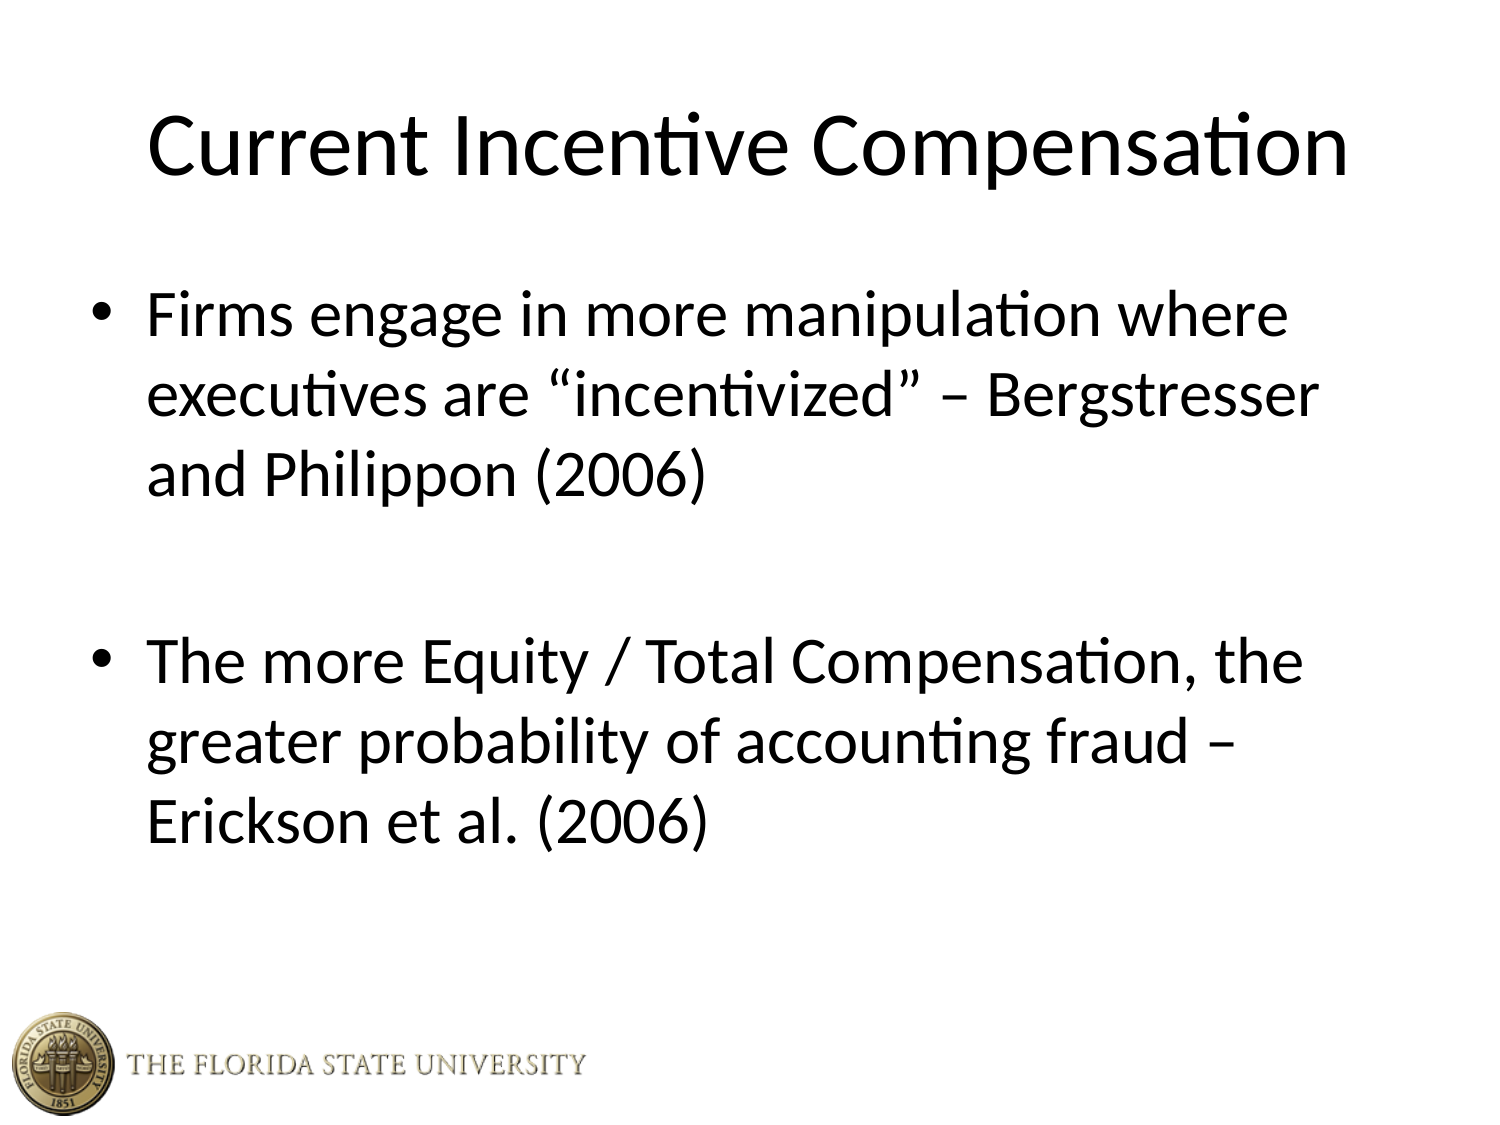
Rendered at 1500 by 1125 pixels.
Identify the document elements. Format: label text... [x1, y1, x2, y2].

title Current Incentive Compensation [75, 45, 1425, 233]
picture [12, 1012, 588, 1116]
list Firms engage in more manipulation where executives are “incentivized” – Bergstresser and Philippon (2006) The more Equity / Total Compensation, the greater probability of accounting fraud – Erickson et al. (2006) [75, 262, 1425, 1005]
